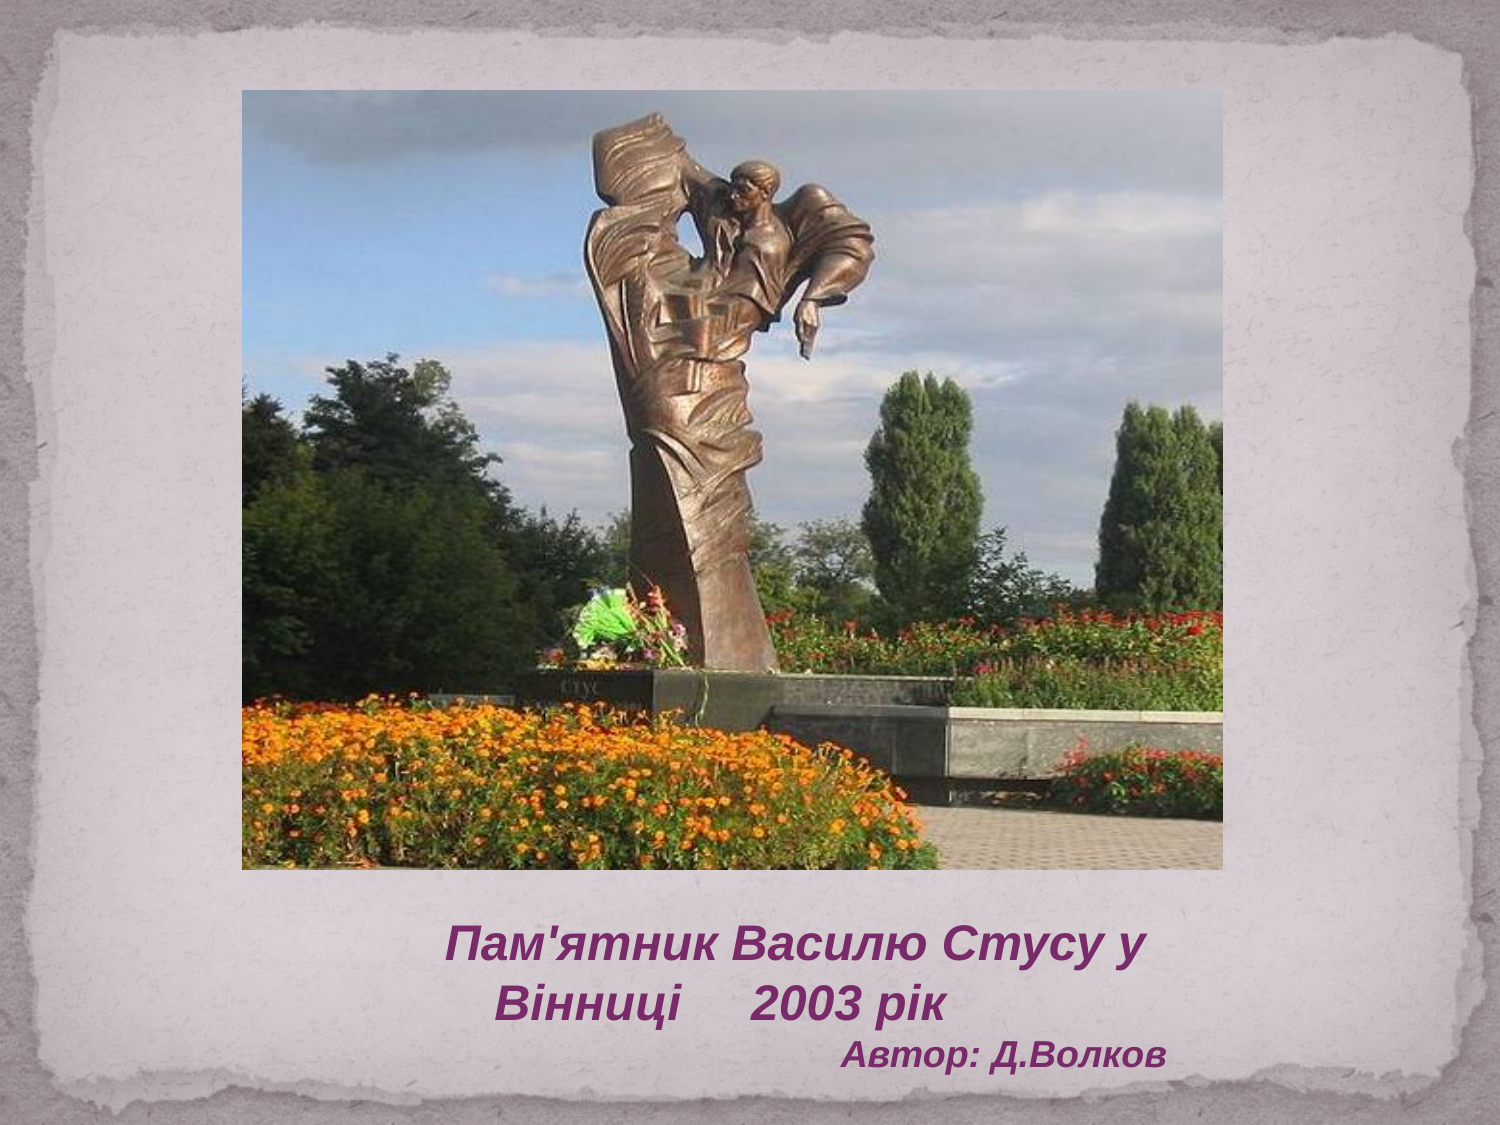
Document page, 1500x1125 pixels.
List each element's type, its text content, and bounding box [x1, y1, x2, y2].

text_box Пам'ятник Василю Стусу у Вінниці 2003 рік Автор: Д.Волков [206, 857, 1235, 1083]
picture [242, 90, 1223, 868]
